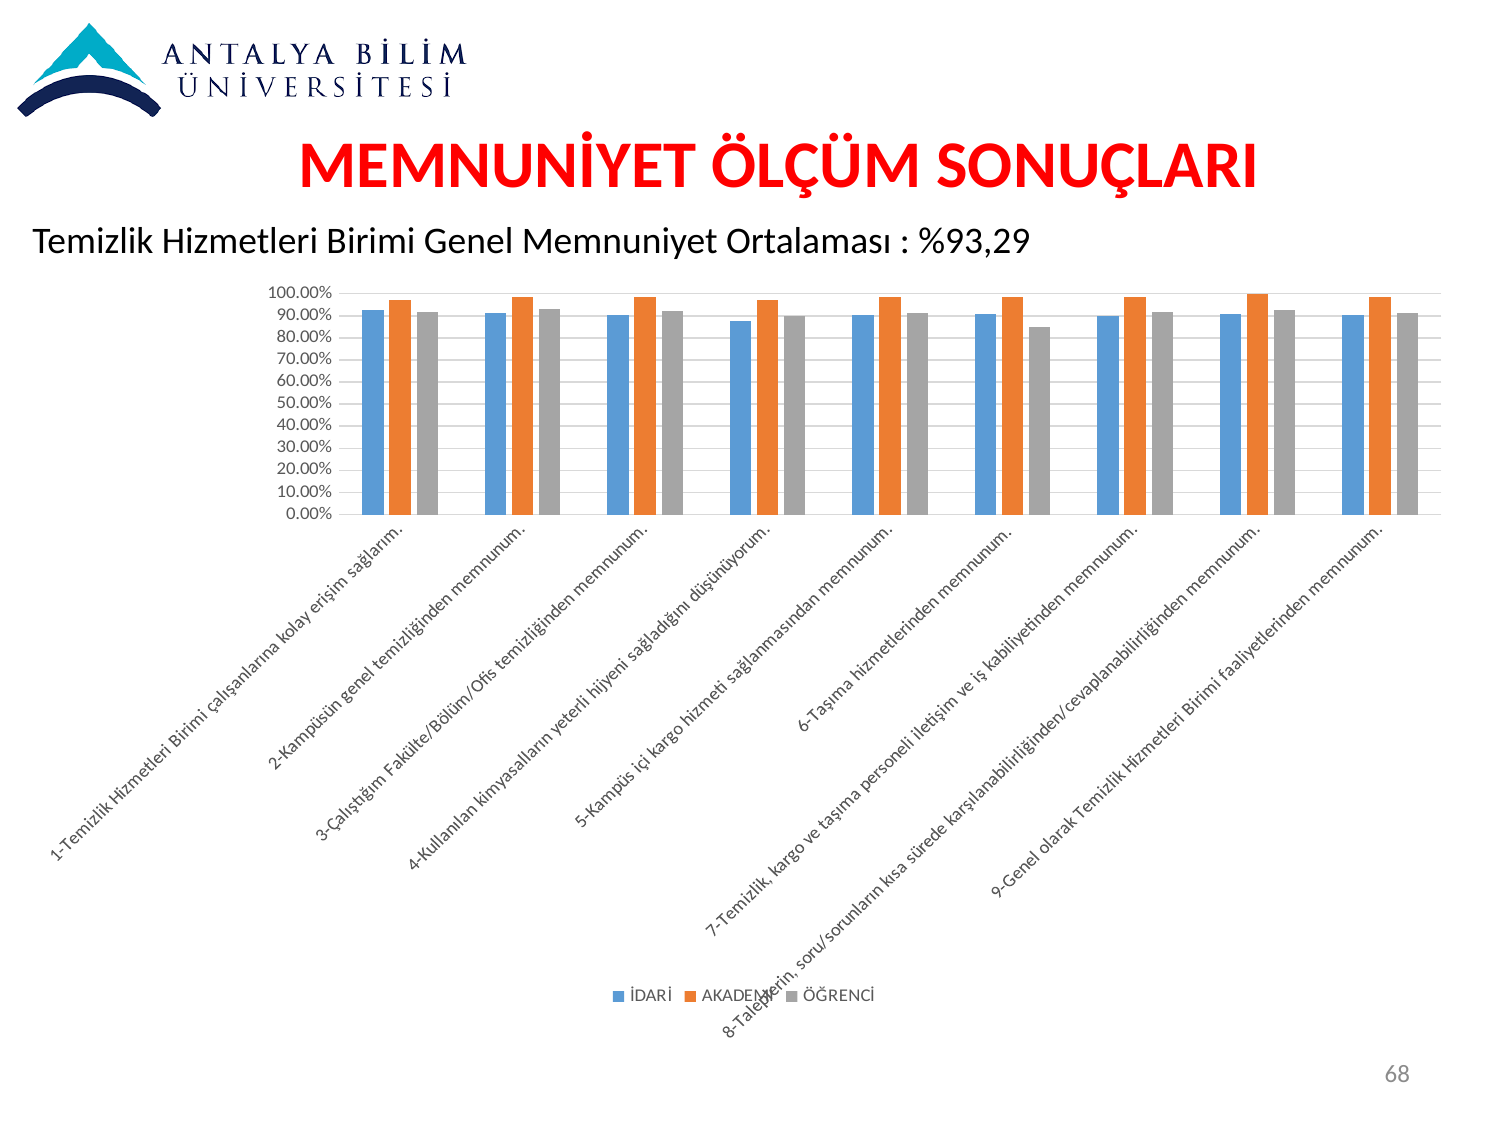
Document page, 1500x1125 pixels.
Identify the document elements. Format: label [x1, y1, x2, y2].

picture [17, 21, 467, 117]
text_box [17, 113, 1447, 269]
chart [17, 278, 1471, 1043]
slide_number [1074, 1043, 1425, 1103]
